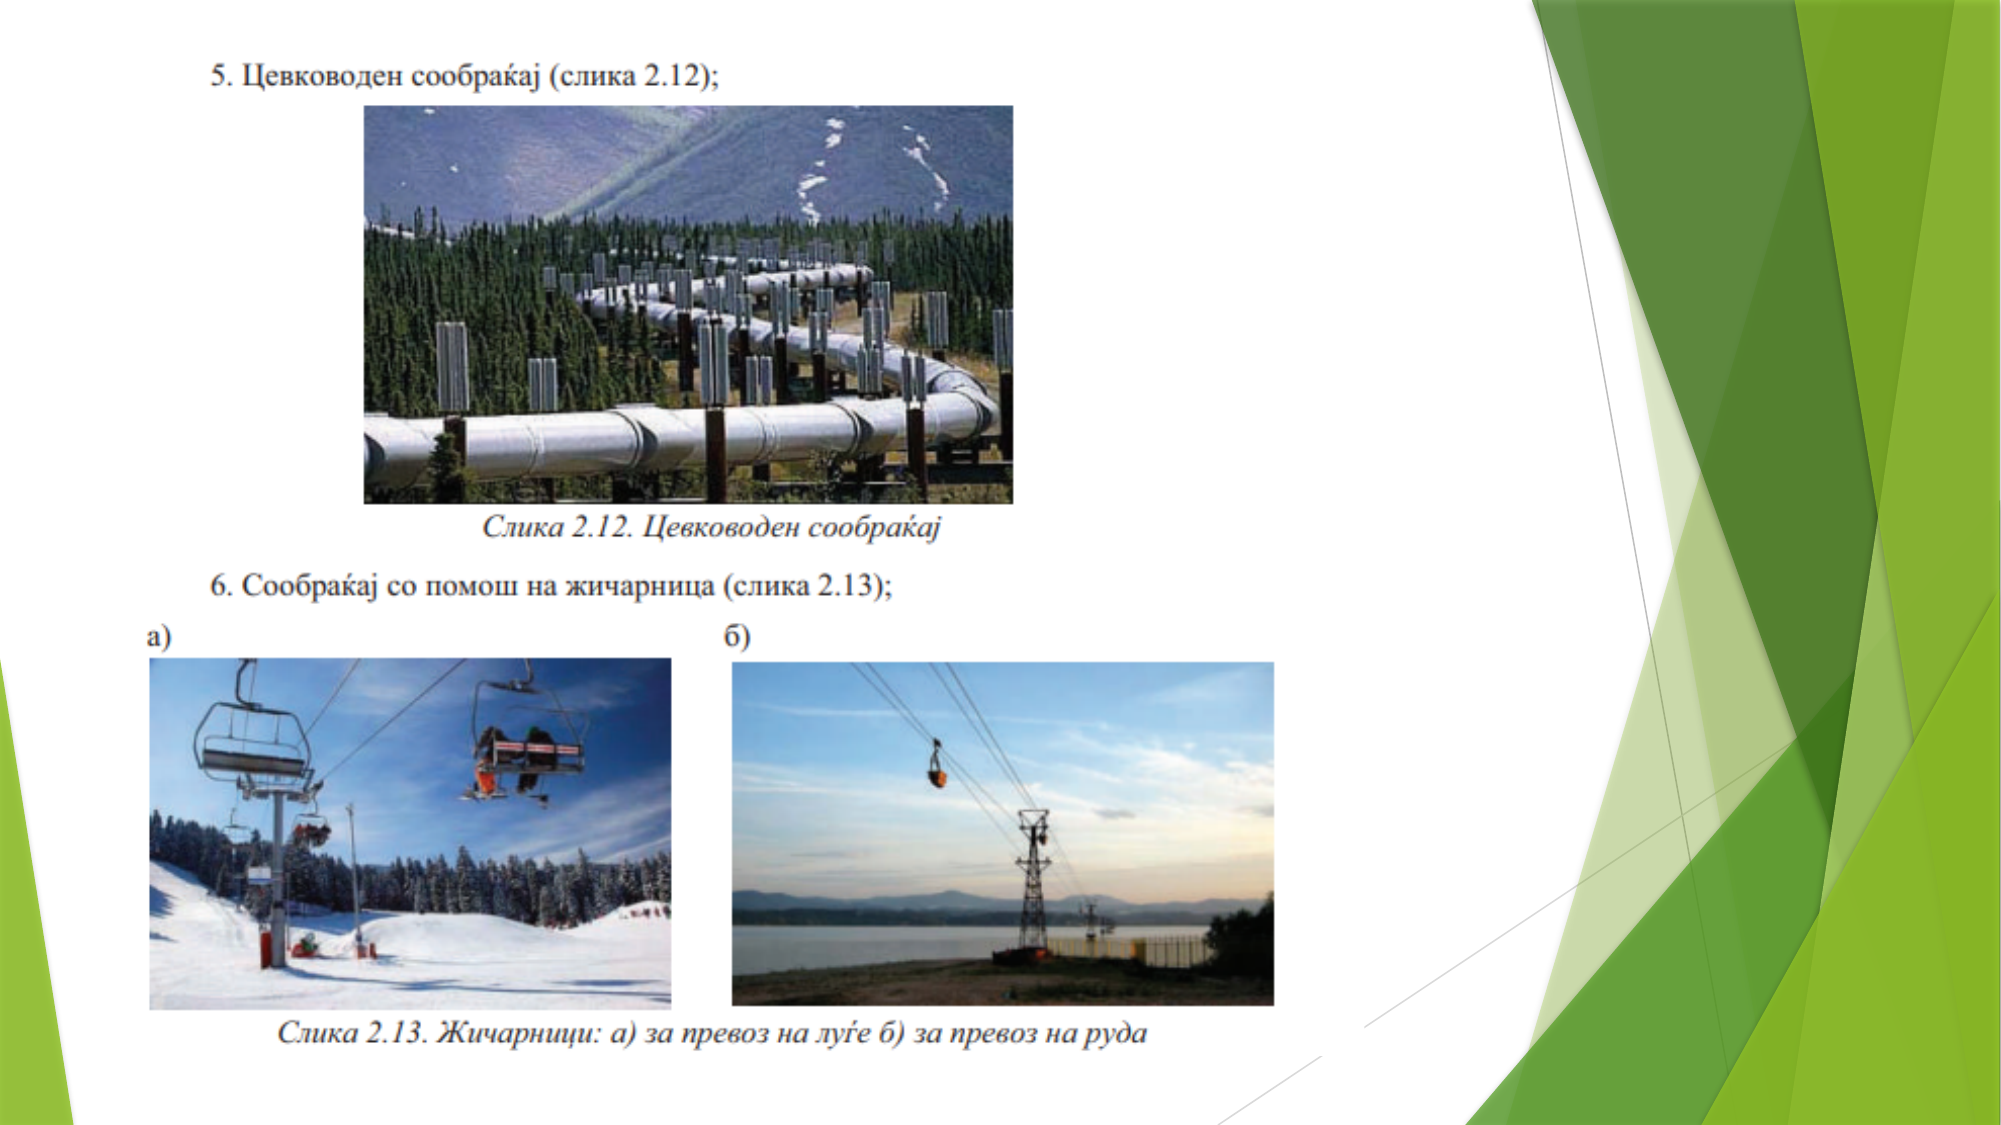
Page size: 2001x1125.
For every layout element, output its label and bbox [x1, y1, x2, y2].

picture [78, 25, 1365, 1056]
